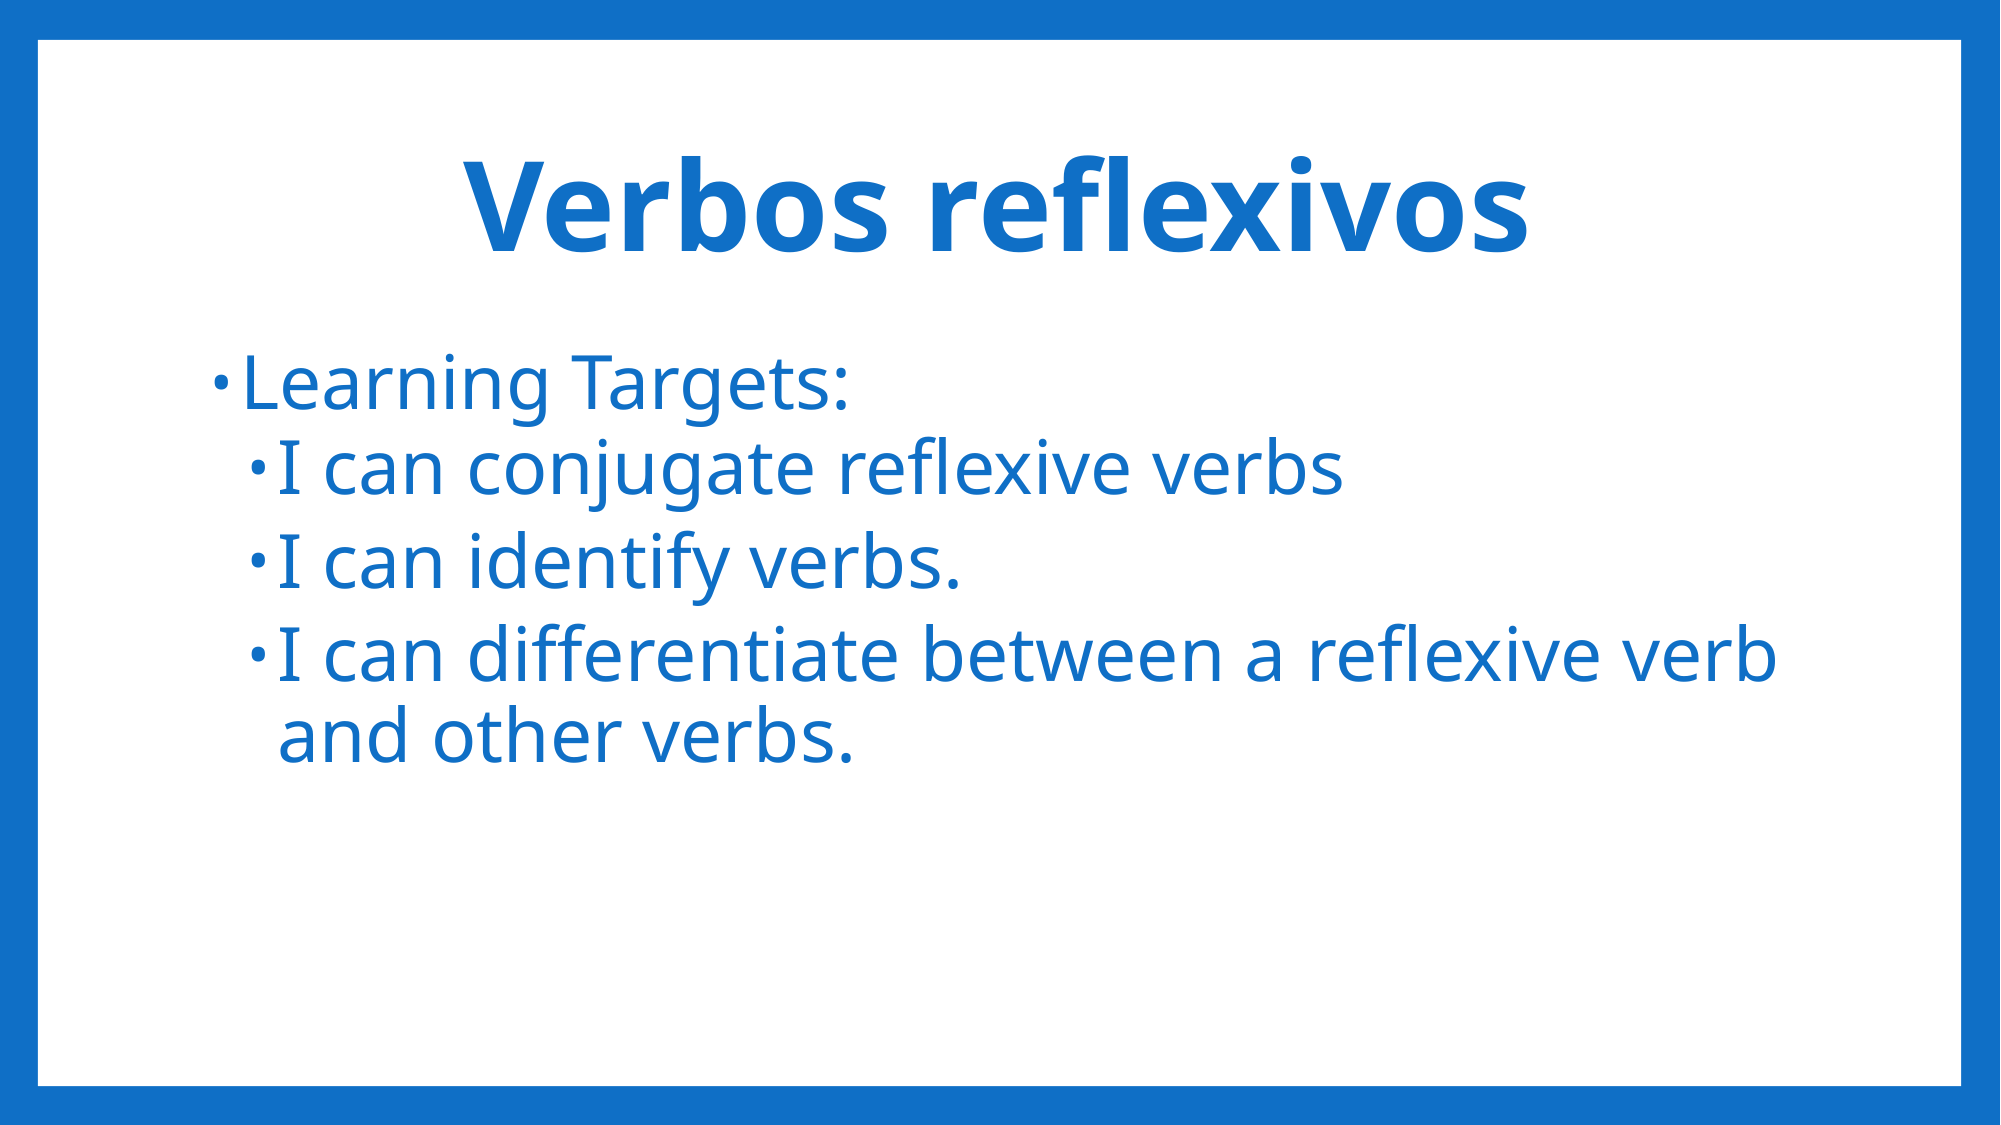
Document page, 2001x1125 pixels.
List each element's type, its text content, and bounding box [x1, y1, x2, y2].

title Verbos reflexivos [187, 99, 1808, 323]
list Learning Targets: I can conjugate reflexive verbs I can identify verbs. I can differentiate between a reflexive verb and other verbs. [187, 337, 1808, 1000]
